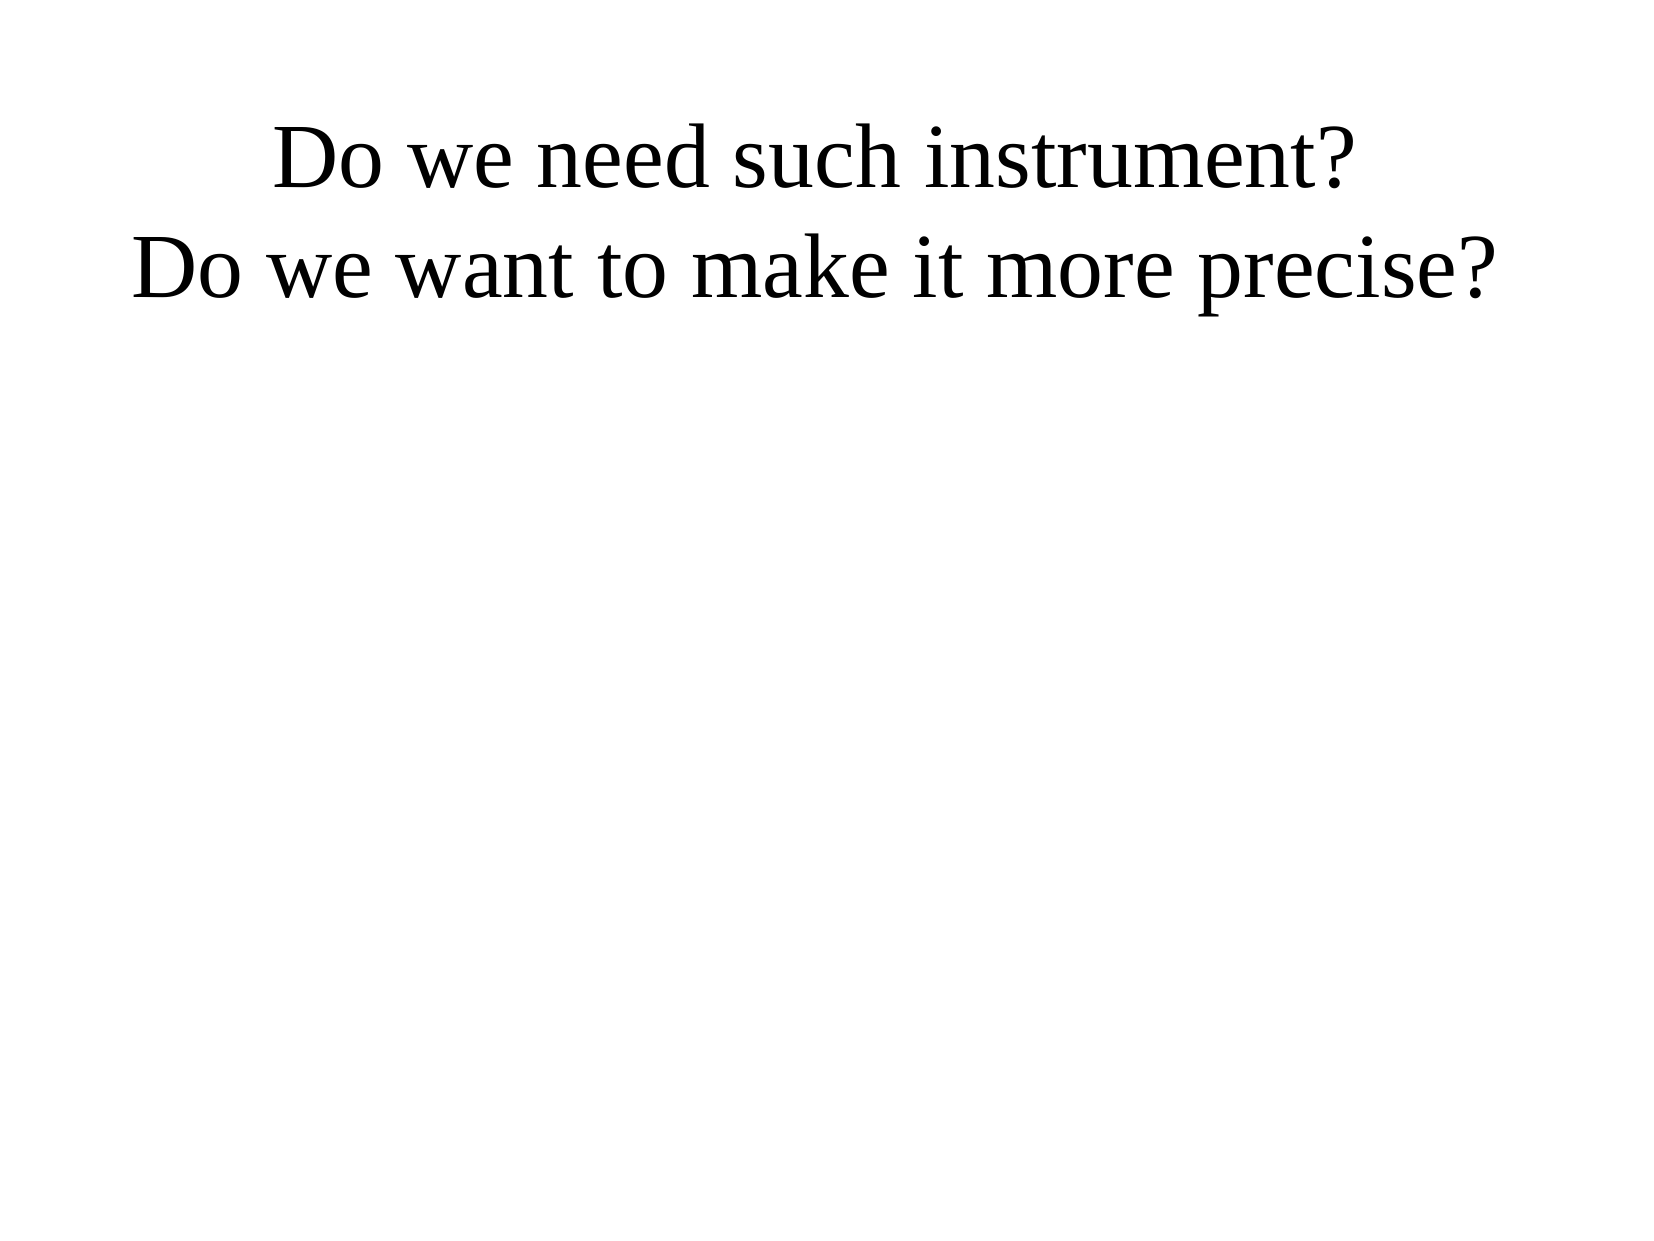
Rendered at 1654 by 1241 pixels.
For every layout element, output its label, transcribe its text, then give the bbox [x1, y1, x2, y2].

title Do we need such instrument? Do we want to make it more precise? [121, 102, 1533, 310]
